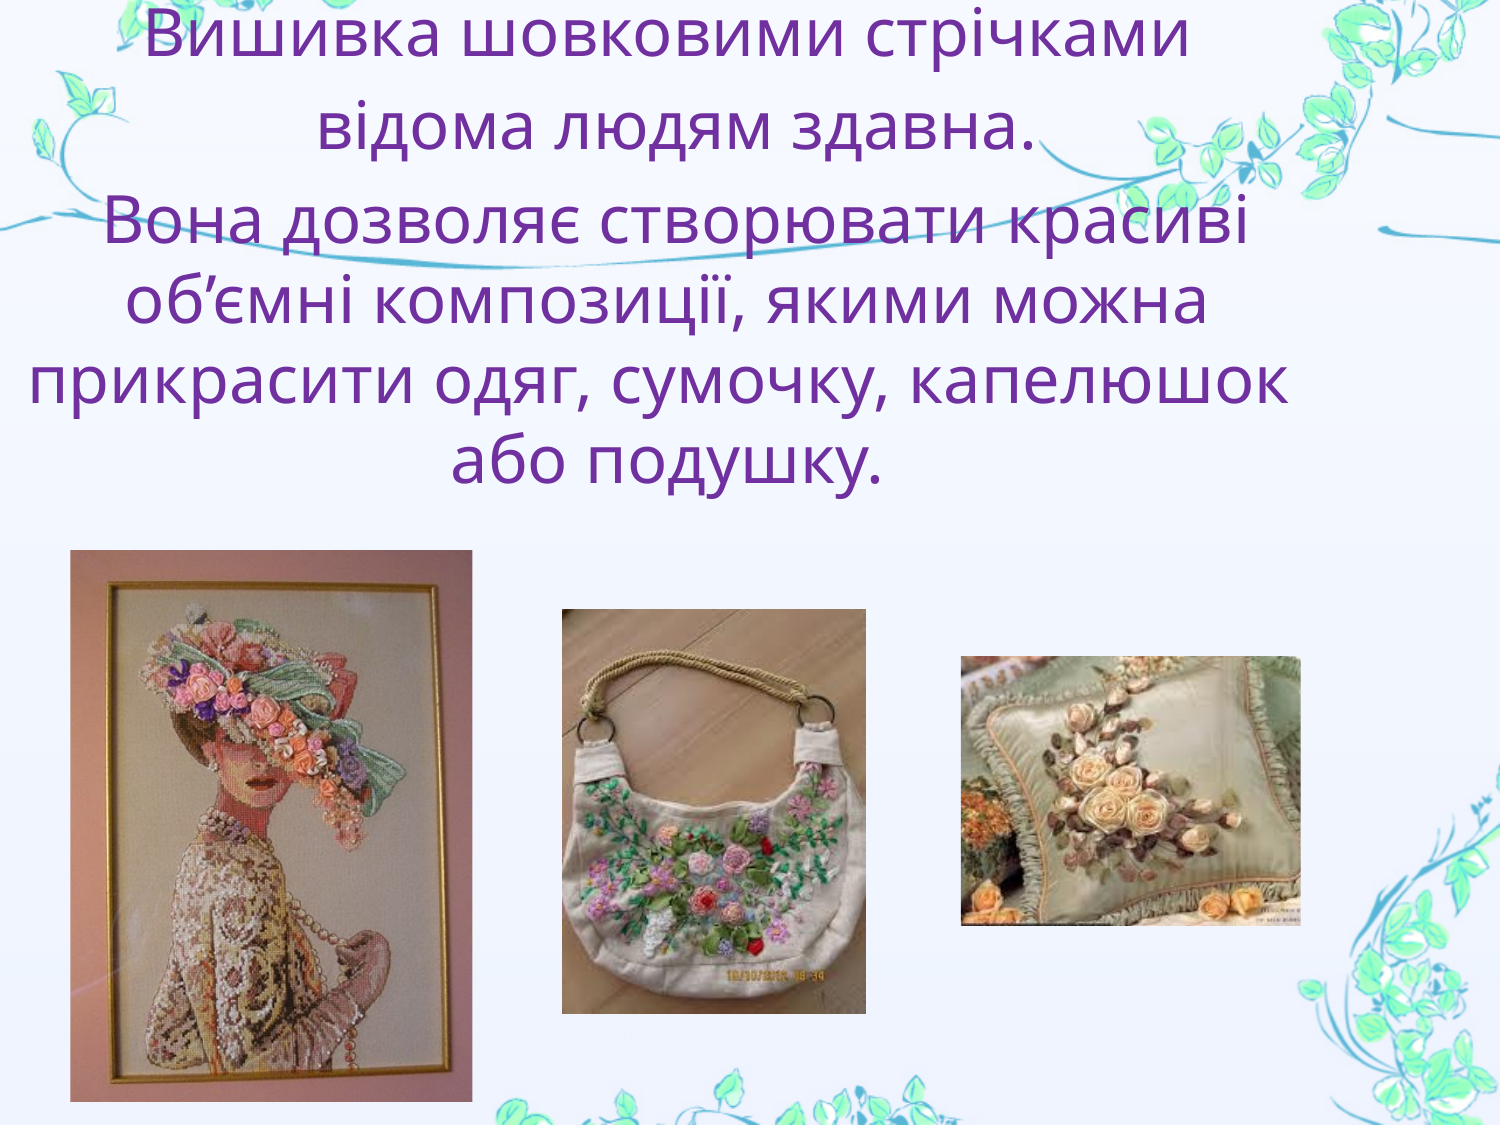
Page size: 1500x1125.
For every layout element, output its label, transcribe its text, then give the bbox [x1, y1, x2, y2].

list Вишивка шовковими стрічками відома людям здавна. Вона дозволяє створювати красиві об’ємні композиції, якими можна прикрасити одяг, сумочку, капелюшок або подушку. [0, 35, 1372, 504]
picture [0, 0, 1500, 1125]
